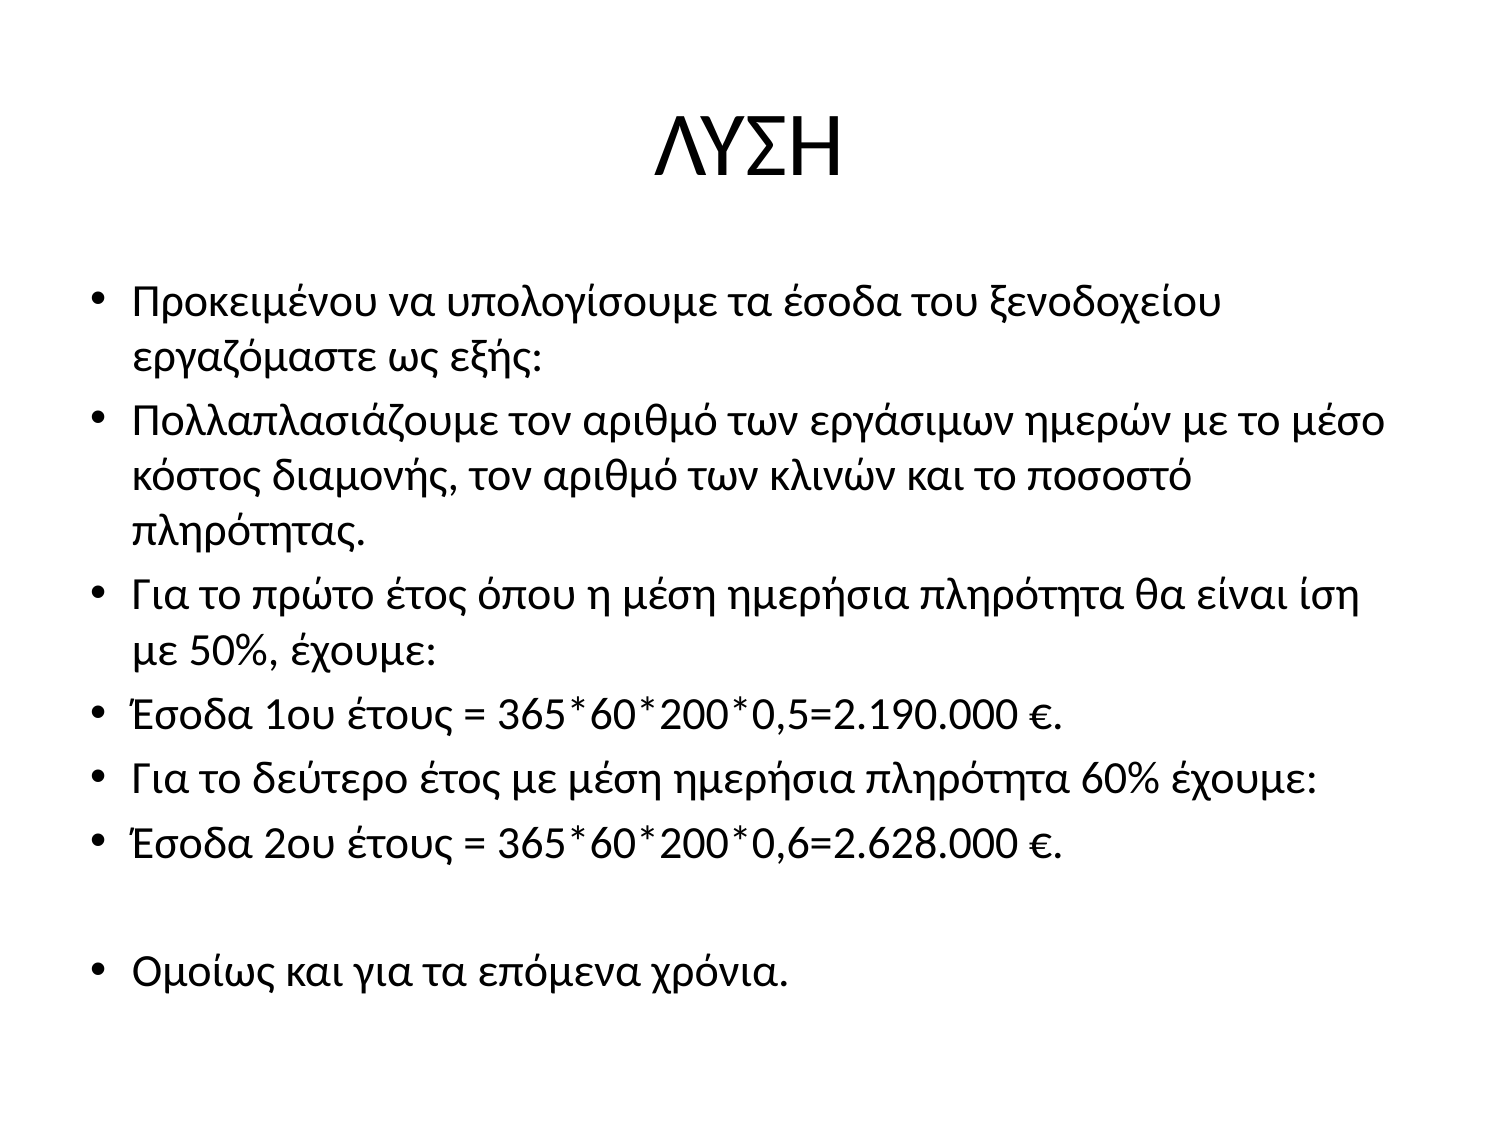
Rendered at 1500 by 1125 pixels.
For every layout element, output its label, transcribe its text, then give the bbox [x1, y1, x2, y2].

title ΛΥΣΗ [75, 45, 1425, 233]
list Προκειμένου να υπολογίσουμε τα έσοδα του ξενοδοχείου εργαζόμαστε ως εξής: Πολλαπλασιάζουμε τον αριθμό των εργάσιμων ημερών με το μέσο κόστος διαμονής, τον αριθμό των κλινών και το ποσοστό πληρότητας. Για το πρώτο έτος όπου η μέση ημερήσια πληρότητα θα είναι ίση με 50%, έχουμε: Έσοδα 1ου έτους = 365*60*200*0,5=2.190.000 €. Για το δεύτερο έτος με μέση ημερήσια πληρότητα 60% έχουμε: Έσοδα 2ου έτους = 365*60*200*0,6=2.628.000 €. Ομοίως και για τα επόμενα χρόνια. [75, 531, 1425, 539]
list Προκειμένου να υπολογίσουμε τα έσοδα του ξενοδοχείου εργαζόμαστε ως εξής: Πολλαπλασιάζουμε τον αριθμό των εργάσιμων ημερών με το μέσο κόστος διαμονής, τον αριθμό των κλινών και το ποσοστό πληρότητας. Για το πρώτο έτος όπου η μέση ημερήσια πληρότητα θα είναι ίση με 50%, έχουμε: Έσοδα 1ου έτους = 365*60*200*0,5=2.190.000 €. Για το δεύτερο έτος με μέση ημερήσια πληρότητα 60% έχουμε: Έσοδα 2ου έτους = 365*60*200*0,6=2.628.000 €. Ομοίως και για τα επόμενα χρόνια. [75, 540, 1425, 1005]
list Προκειμένου να υπολογίσουμε τα έσοδα του ξενοδοχείου εργαζόμαστε ως εξής: Πολλαπλασιάζουμε τον αριθμό των εργάσιμων ημερών με το μέσο κόστος διαμονής, τον αριθμό των κλινών και το ποσοστό πληρότητας. Για το πρώτο έτος όπου η μέση ημερήσια πληρότητα θα είναι ίση με 50%, έχουμε: Έσοδα 1ου έτους = 365*60*200*0,5=2.190.000 €. Για το δεύτερο έτος με μέση ημερήσια πληρότητα 60% έχουμε: Έσοδα 2ου έτους = 365*60*200*0,6=2.628.000 €. Ομοίως και για τα επόμενα χρόνια. [75, 262, 1425, 530]
